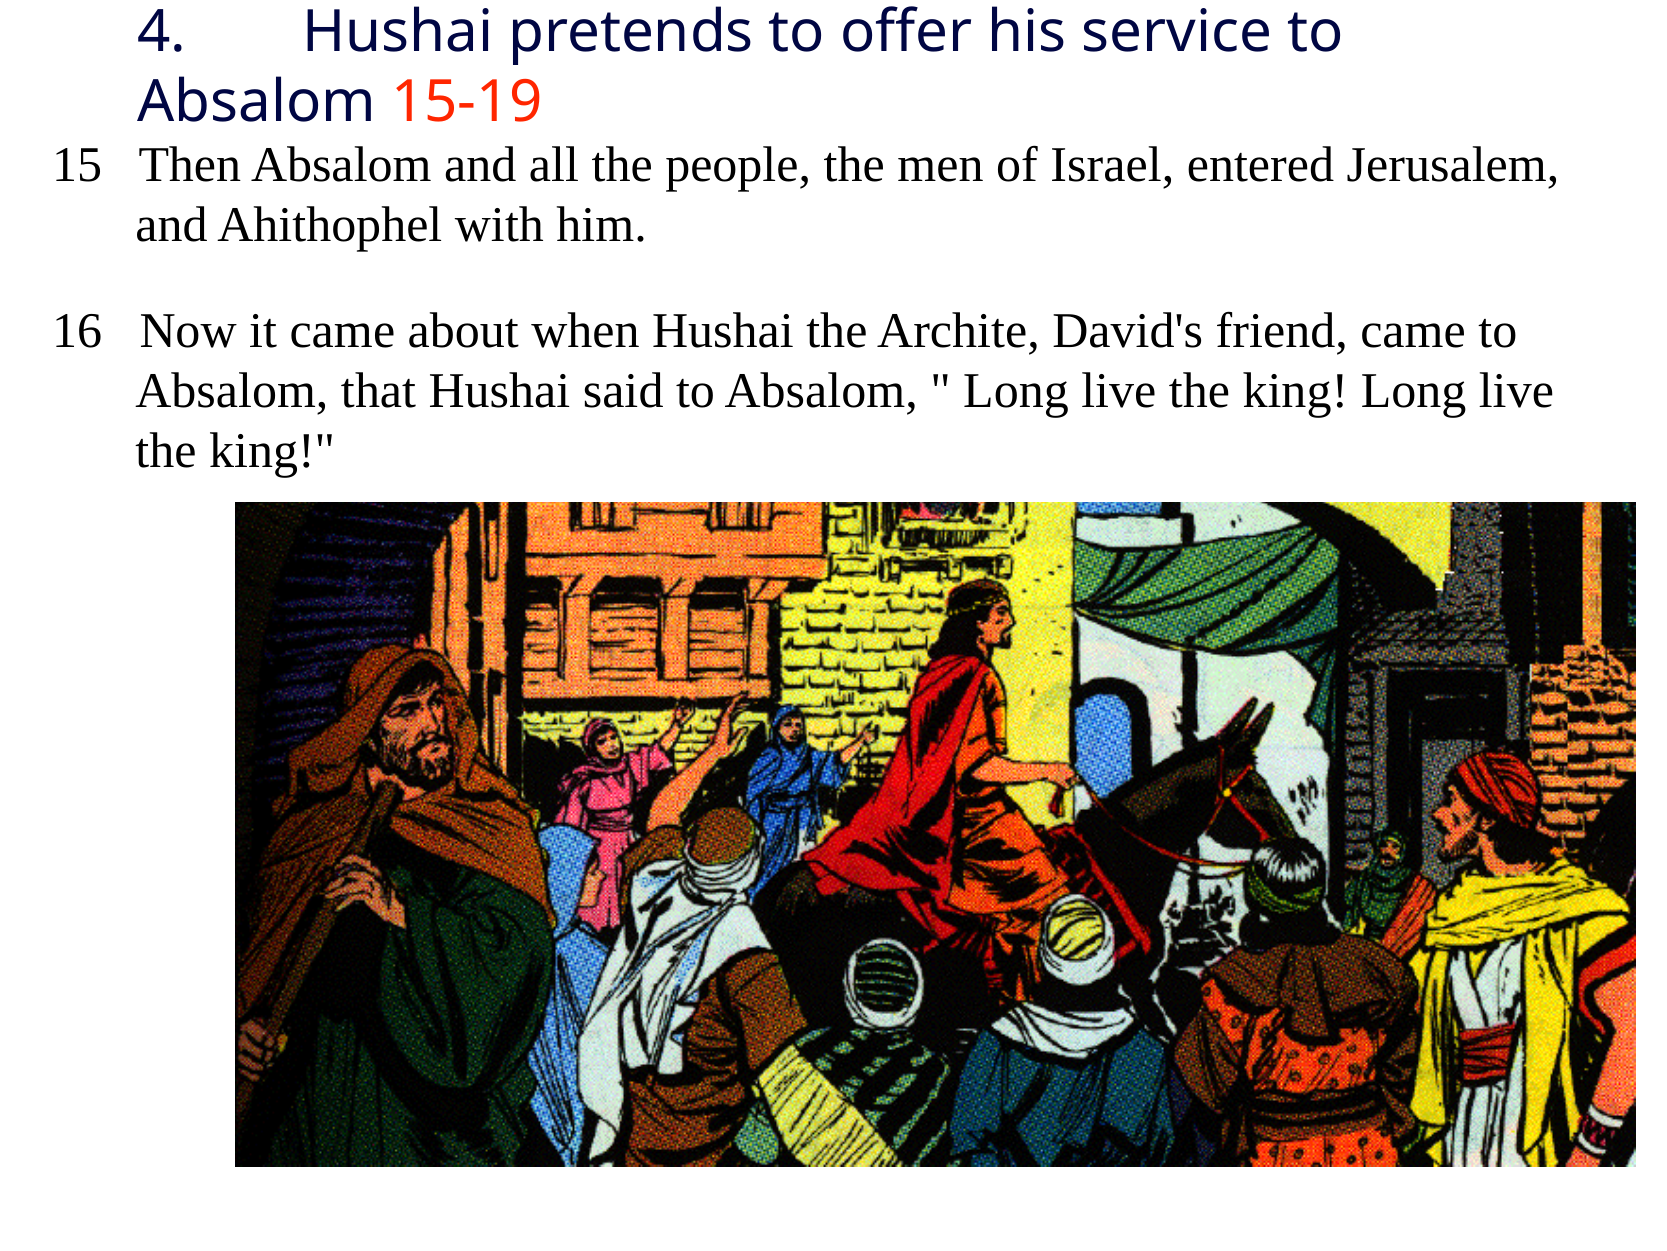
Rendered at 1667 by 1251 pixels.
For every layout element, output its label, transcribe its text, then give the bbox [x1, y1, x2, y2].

picture [235, 502, 1636, 1167]
title 4. Hushai pretends to offer his service to Absalom 15-19 [136, 3, 1530, 122]
list 15 Then Absalom and all the people, the men of Israel, entered Jerusalem, and Ahithophel with him. 16 Now it came about when Hushai the Archite, David's friend, came to Absalom, that Hushai said to Absalom, " Long live the king! Long live the king!" [39, 122, 1595, 503]
